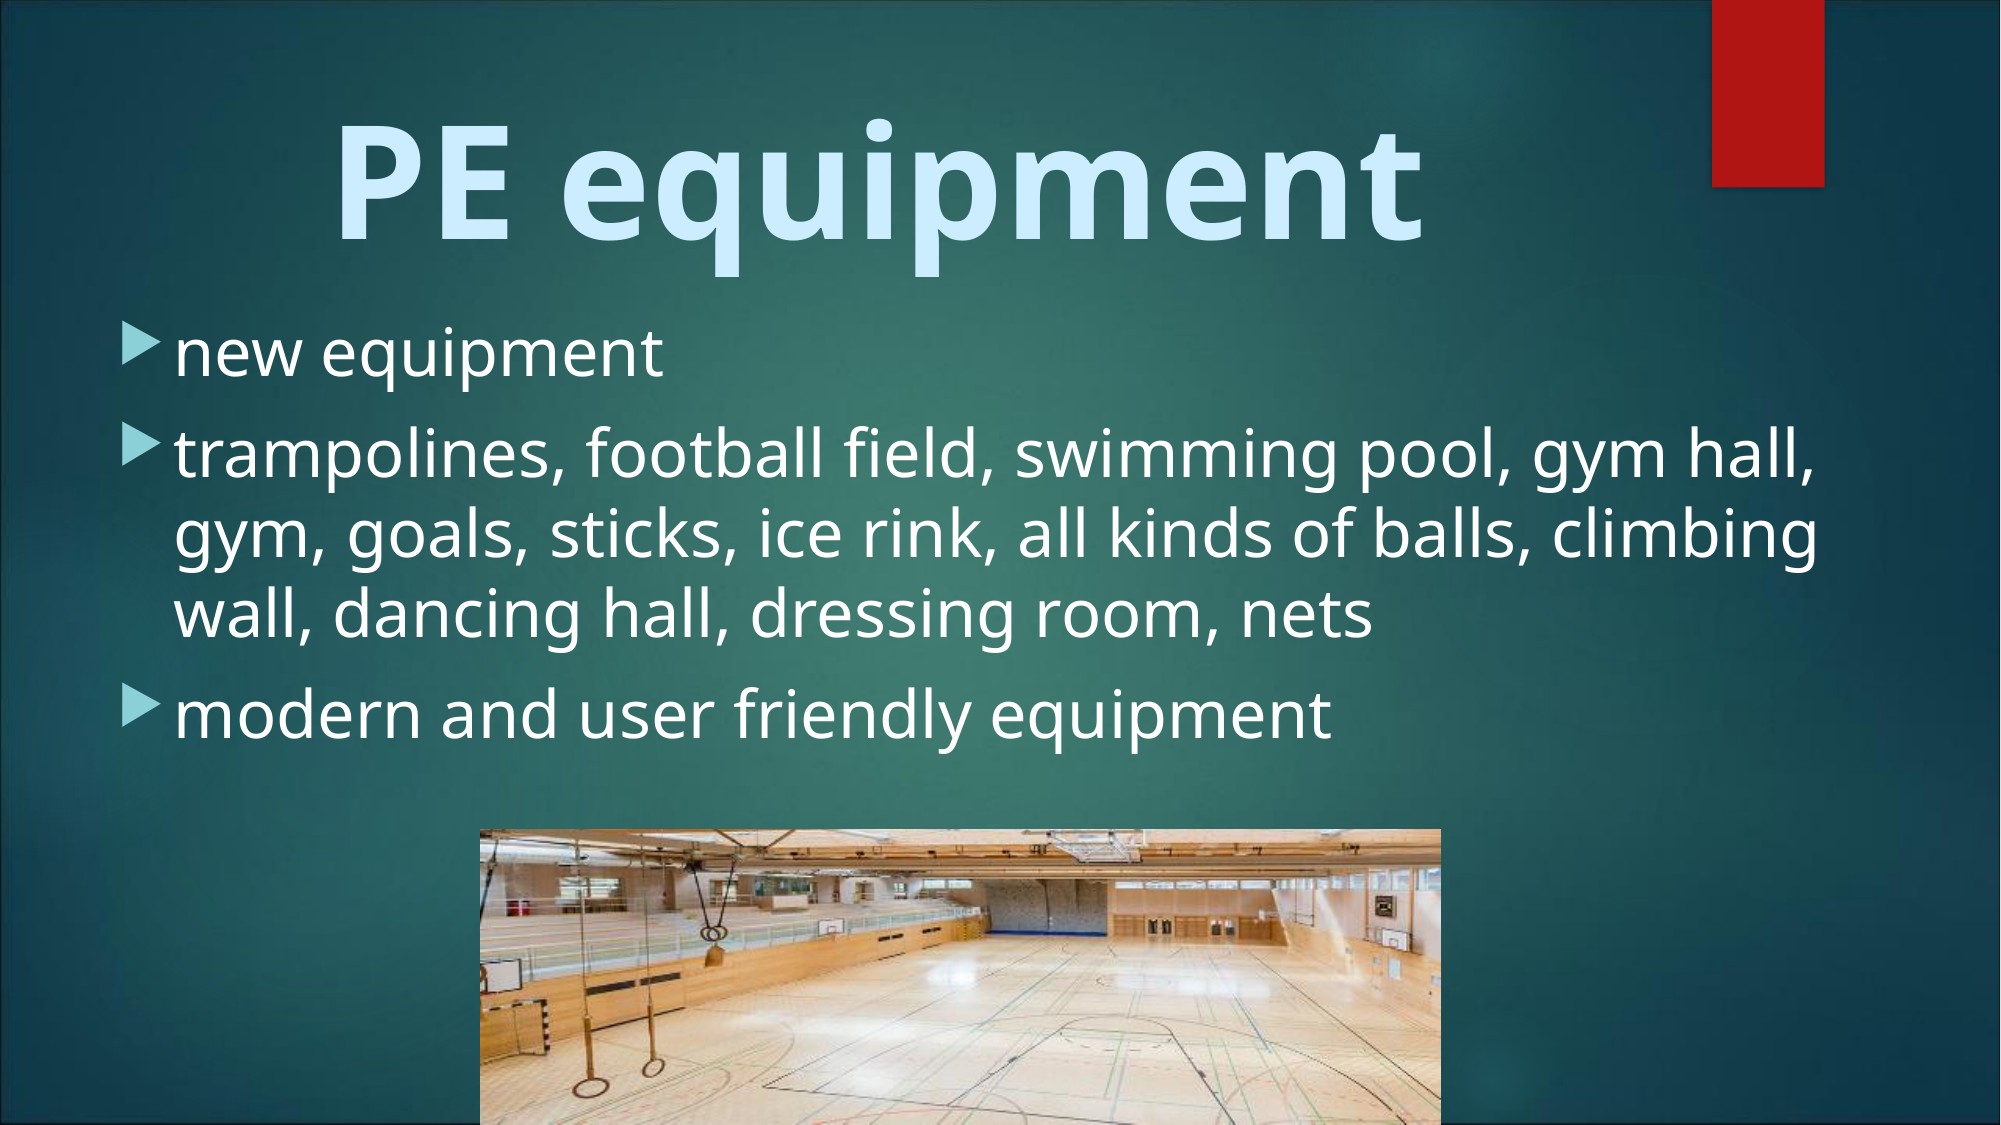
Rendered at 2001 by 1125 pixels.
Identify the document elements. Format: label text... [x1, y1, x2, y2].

picture [0, 0, 2001, 1125]
list new equipment trampolines, football field, swimming pool, gym hall, gym, goals, sticks, ice rink, all kinds of balls, climbing wall, dancing hall, dressing room, nets modern and user friendly equipment [102, 302, 1903, 1046]
title PE equipment [105, 73, 1649, 302]
